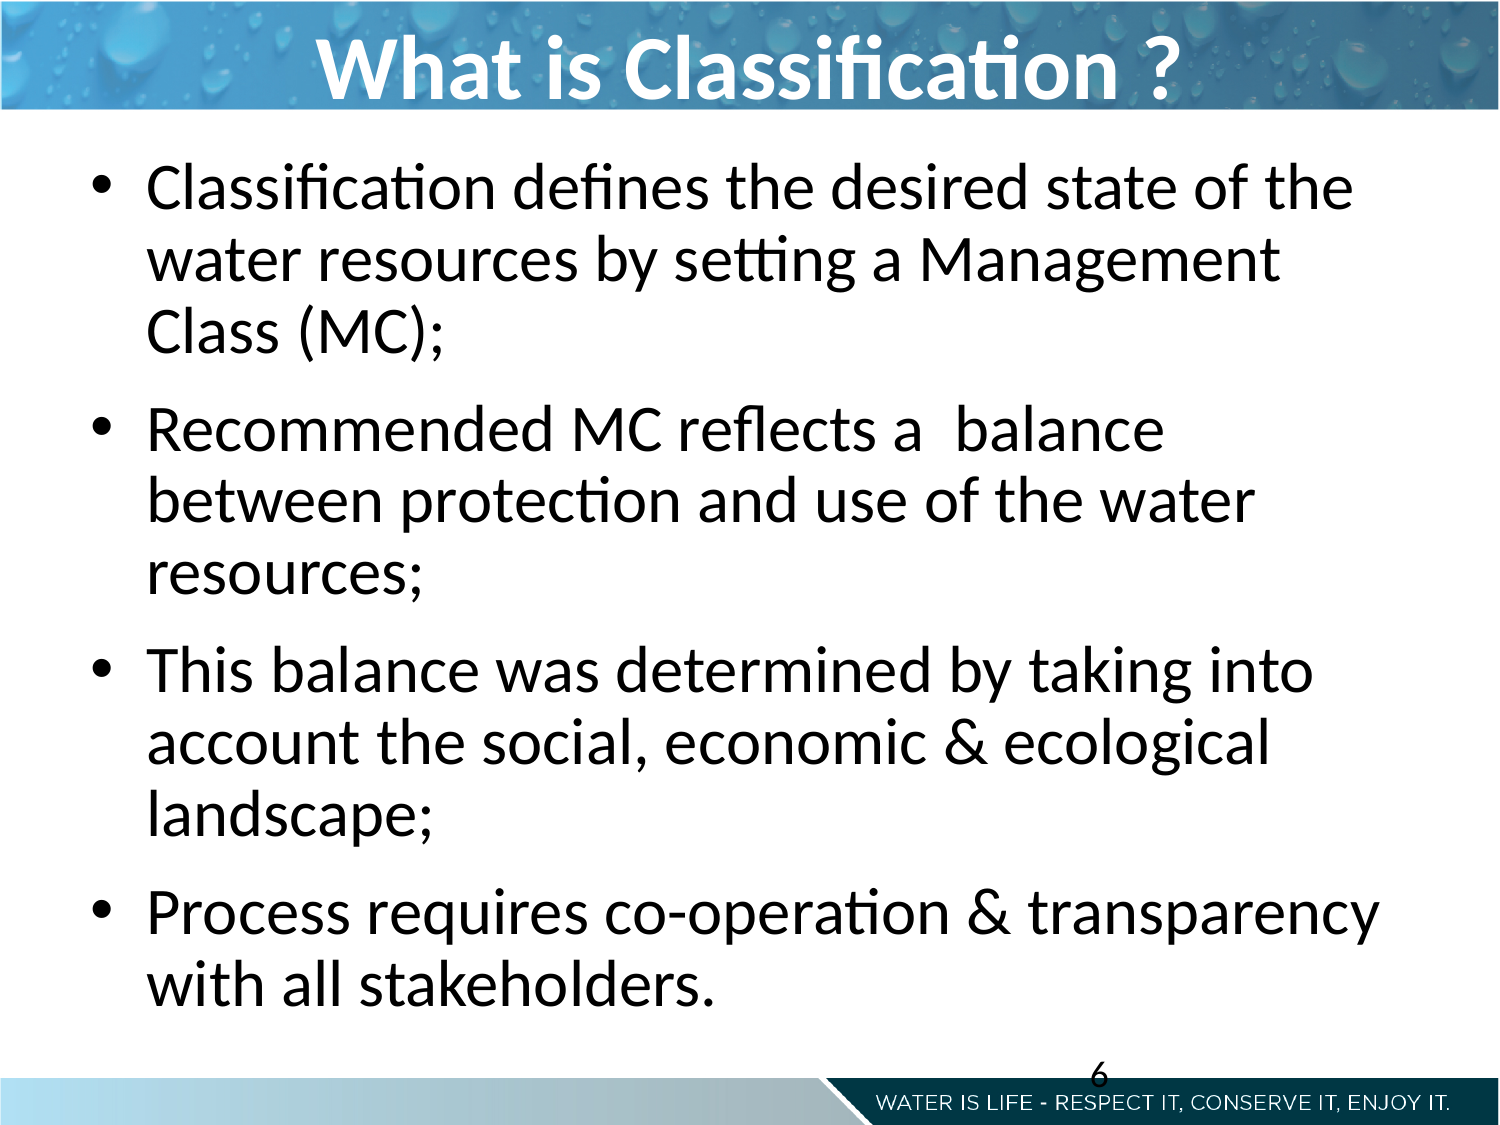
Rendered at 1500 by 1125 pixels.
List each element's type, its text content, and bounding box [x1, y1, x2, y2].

list Classification defines the desired state of the water resources by setting a Management Class (MC); Recommended MC reflects a balance between protection and use of the water resources; This balance was determined by taking into account the social, economic & ecological landscape; Process requires co-operation & transparency with all stakeholders. [75, 144, 1425, 1005]
title What is Classification ? [75, 0, 1425, 129]
picture [1057, 1096, 1064, 1109]
slide_number 6 [1074, 1042, 1425, 1103]
picture [0, 0, 1500, 1125]
